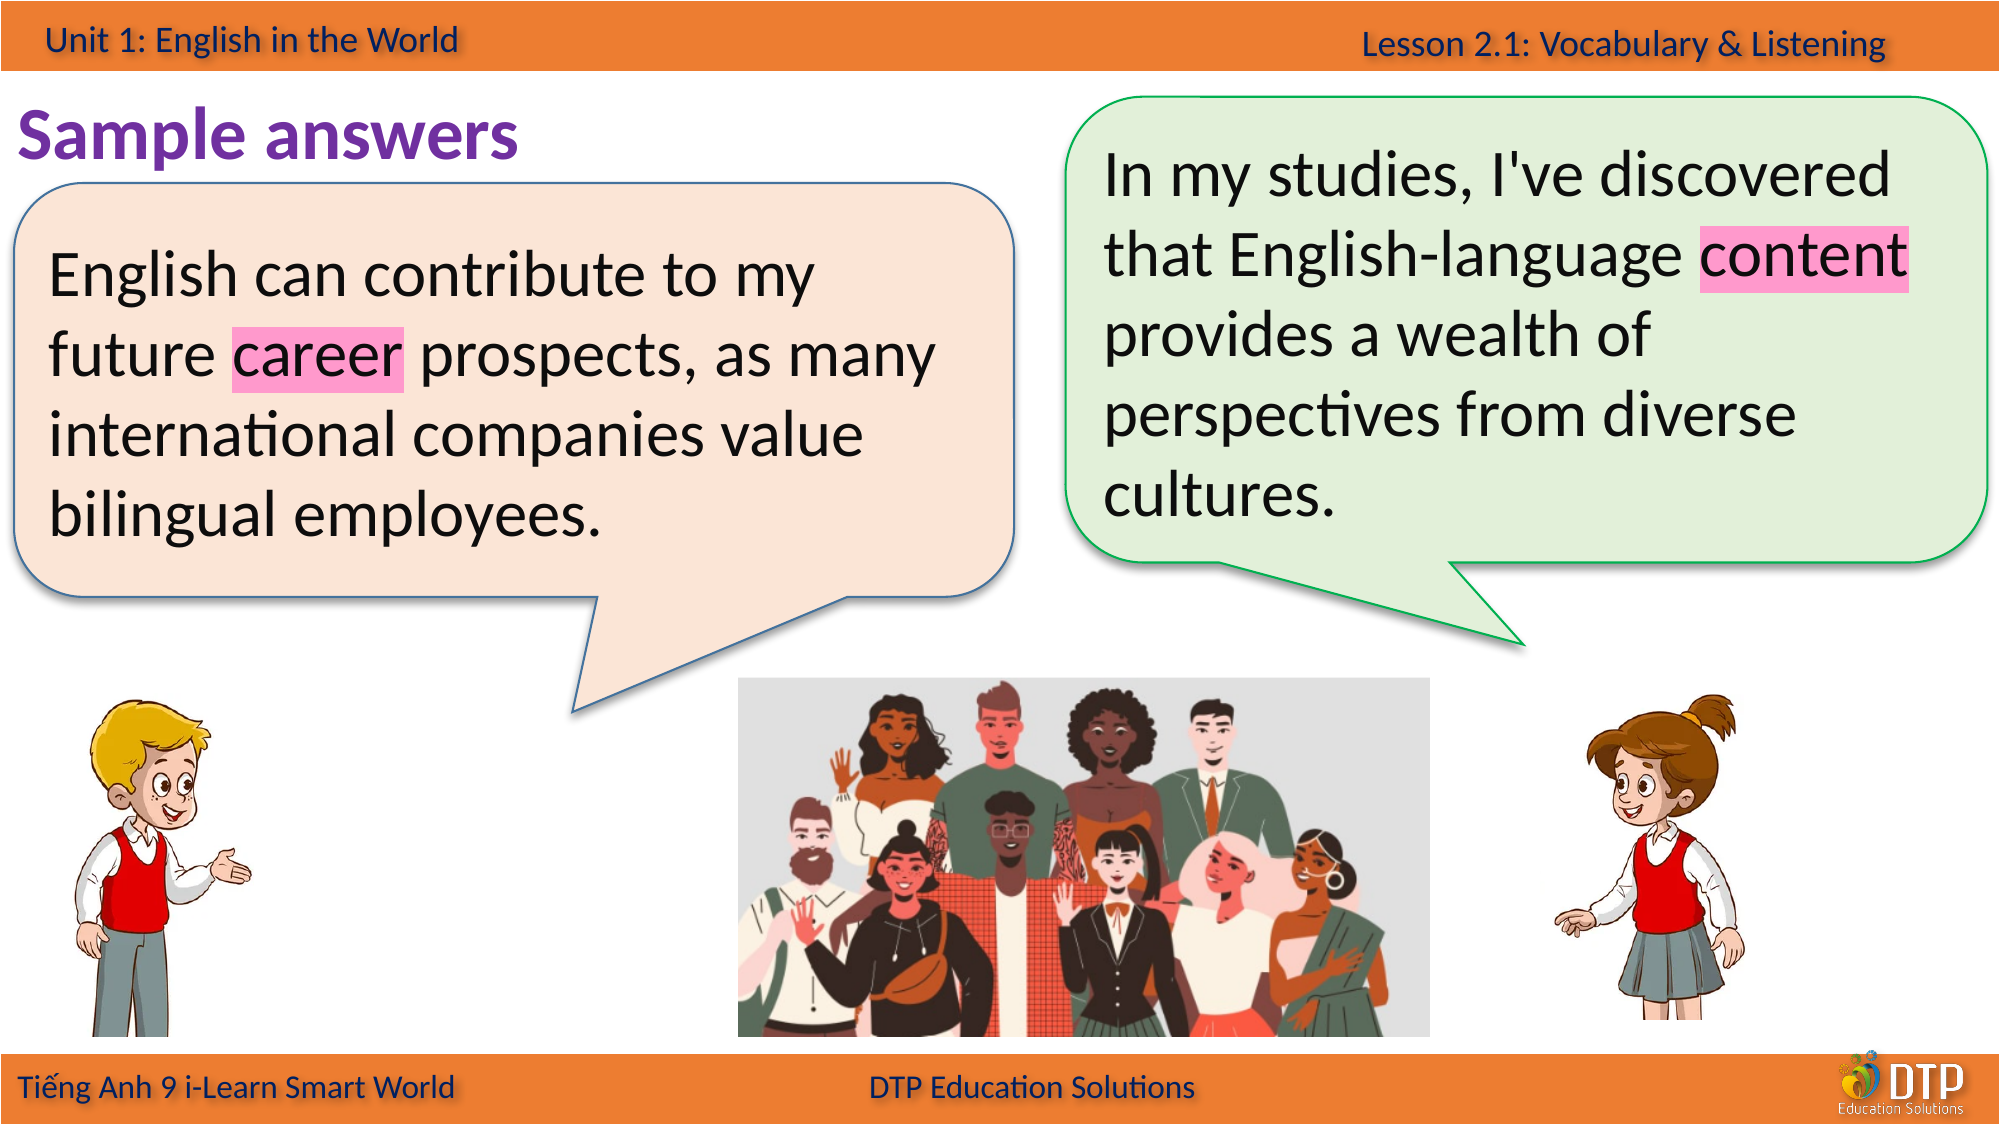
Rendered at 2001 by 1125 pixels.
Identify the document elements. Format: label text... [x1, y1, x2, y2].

text_box Sample answers [2, 76, 535, 182]
picture [1540, 685, 1751, 1020]
text_box In my studies, I've discovered that English-language content provides a wealth of perspectives from diverse cultures. [1064, 95, 1989, 647]
picture [738, 674, 1430, 1037]
picture [31, 685, 254, 1037]
text_box English can contribute to my future career prospects, as many international companies value bilingual employees. [13, 181, 1016, 714]
picture [1839, 1050, 1963, 1114]
